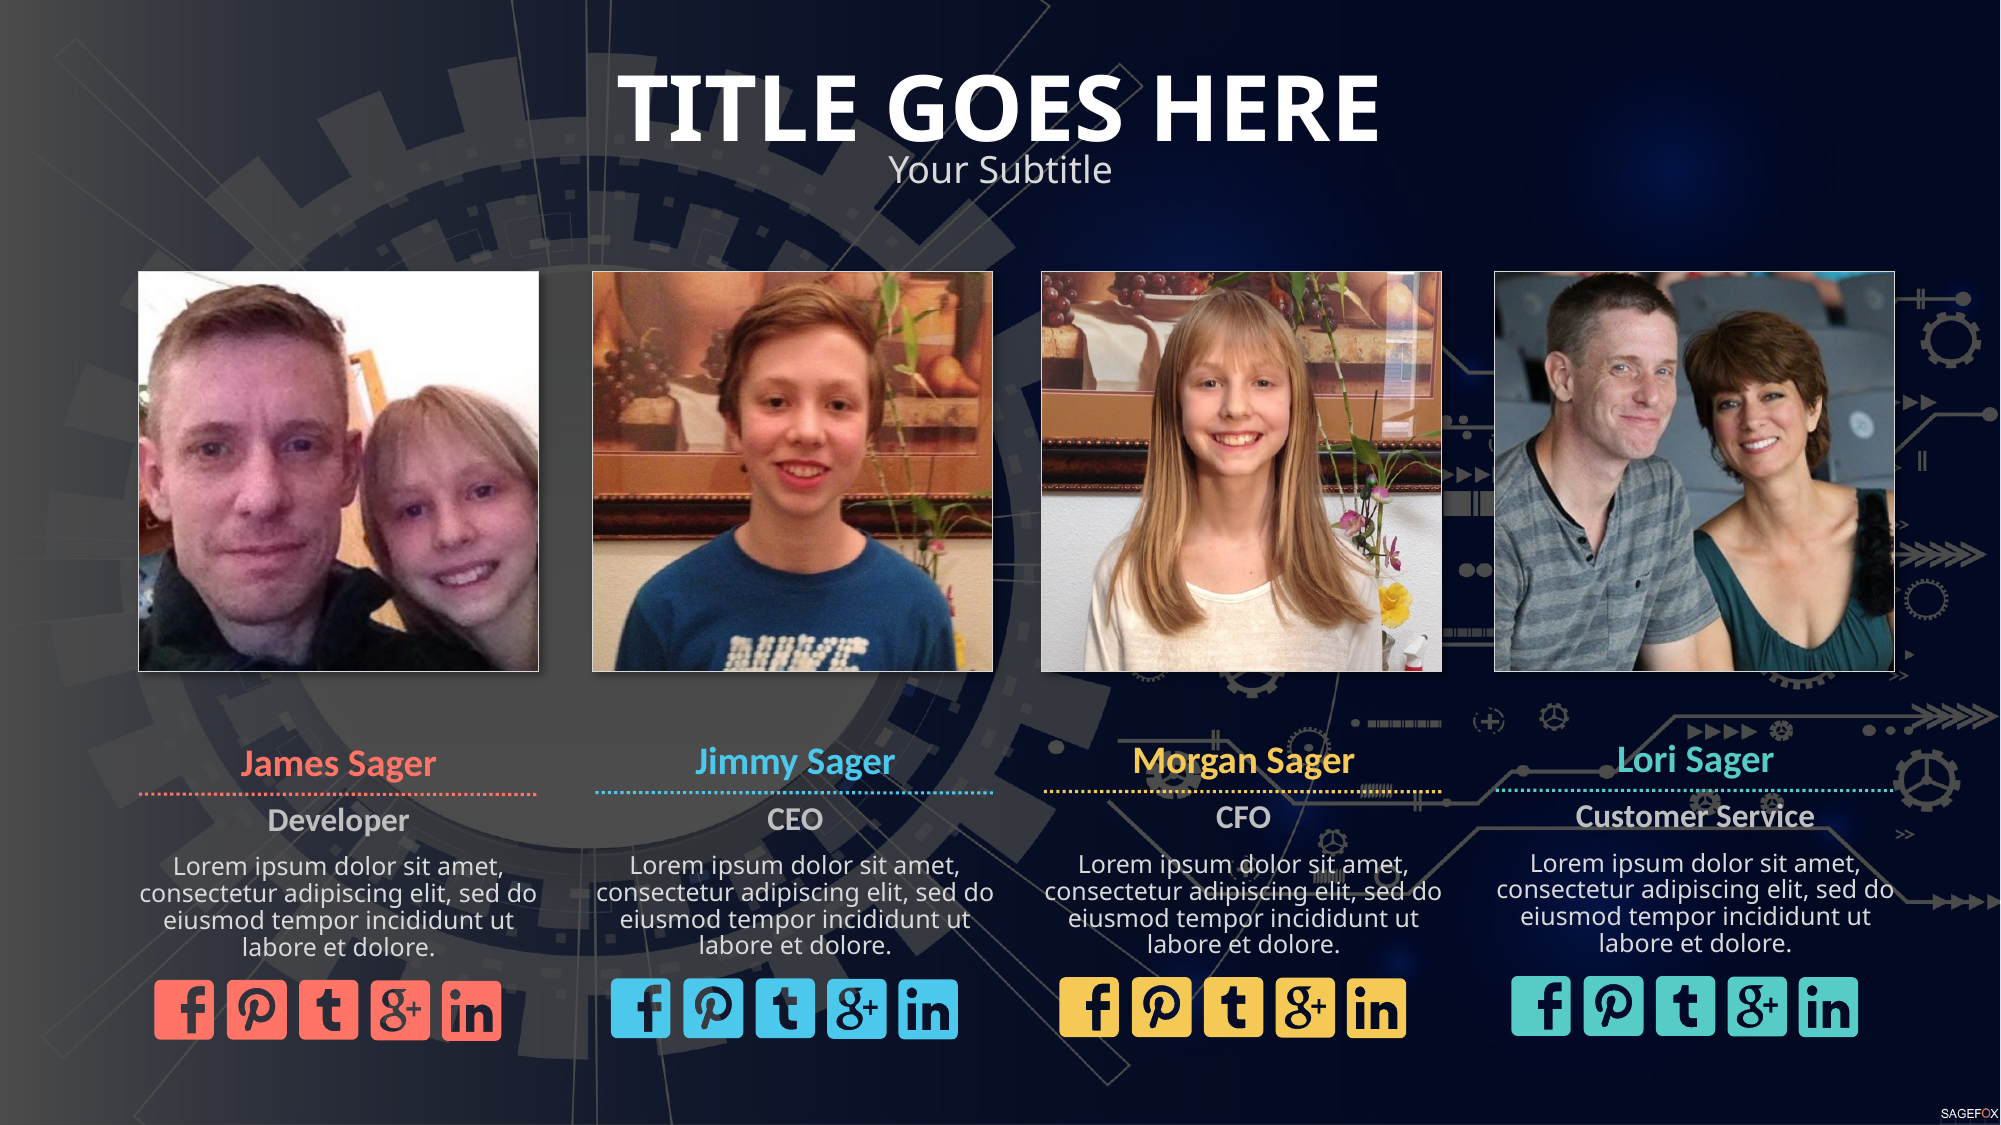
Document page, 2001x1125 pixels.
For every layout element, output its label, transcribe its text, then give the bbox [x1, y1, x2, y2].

text_box CEO [620, 798, 971, 841]
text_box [610, 978, 958, 1040]
text_box Lorem ipsum dolor sit amet, consectetur adipiscing elit, sed do eiusmod tempor incididunt ut labore et dolore. [595, 852, 996, 966]
text_box [591, 270, 993, 672]
text_box Lorem ipsum dolor sit amet, consectetur adipiscing elit, sed do eiusmod tempor incididunt ut labore et dolore. [1043, 851, 1444, 965]
text_box Morgan Sager [1068, 739, 1419, 782]
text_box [548, 42, 1452, 199]
text_box Customer Service [1520, 796, 1871, 839]
text_box [1040, 270, 1442, 672]
text_box Developer [163, 799, 514, 842]
picture [0, 0, 2001, 1125]
text_box CFO [1068, 797, 1419, 840]
text_box Jimmy Sager [620, 740, 971, 784]
text_box [1494, 271, 1896, 673]
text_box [1511, 976, 1859, 1038]
text_box Lorem ipsum dolor sit amet, consectetur adipiscing elit, sed do eiusmod tempor incididunt ut labore et dolore. [138, 854, 539, 968]
text_box Lori Sager [1520, 738, 1871, 781]
text_box Lorem ipsum dolor sit amet, consectetur adipiscing elit, sed do eiusmod tempor incididunt ut labore et dolore. [1495, 850, 1896, 964]
text_box [138, 270, 540, 672]
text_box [1059, 977, 1407, 1039]
text_box James Sager [163, 742, 514, 785]
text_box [154, 979, 502, 1041]
